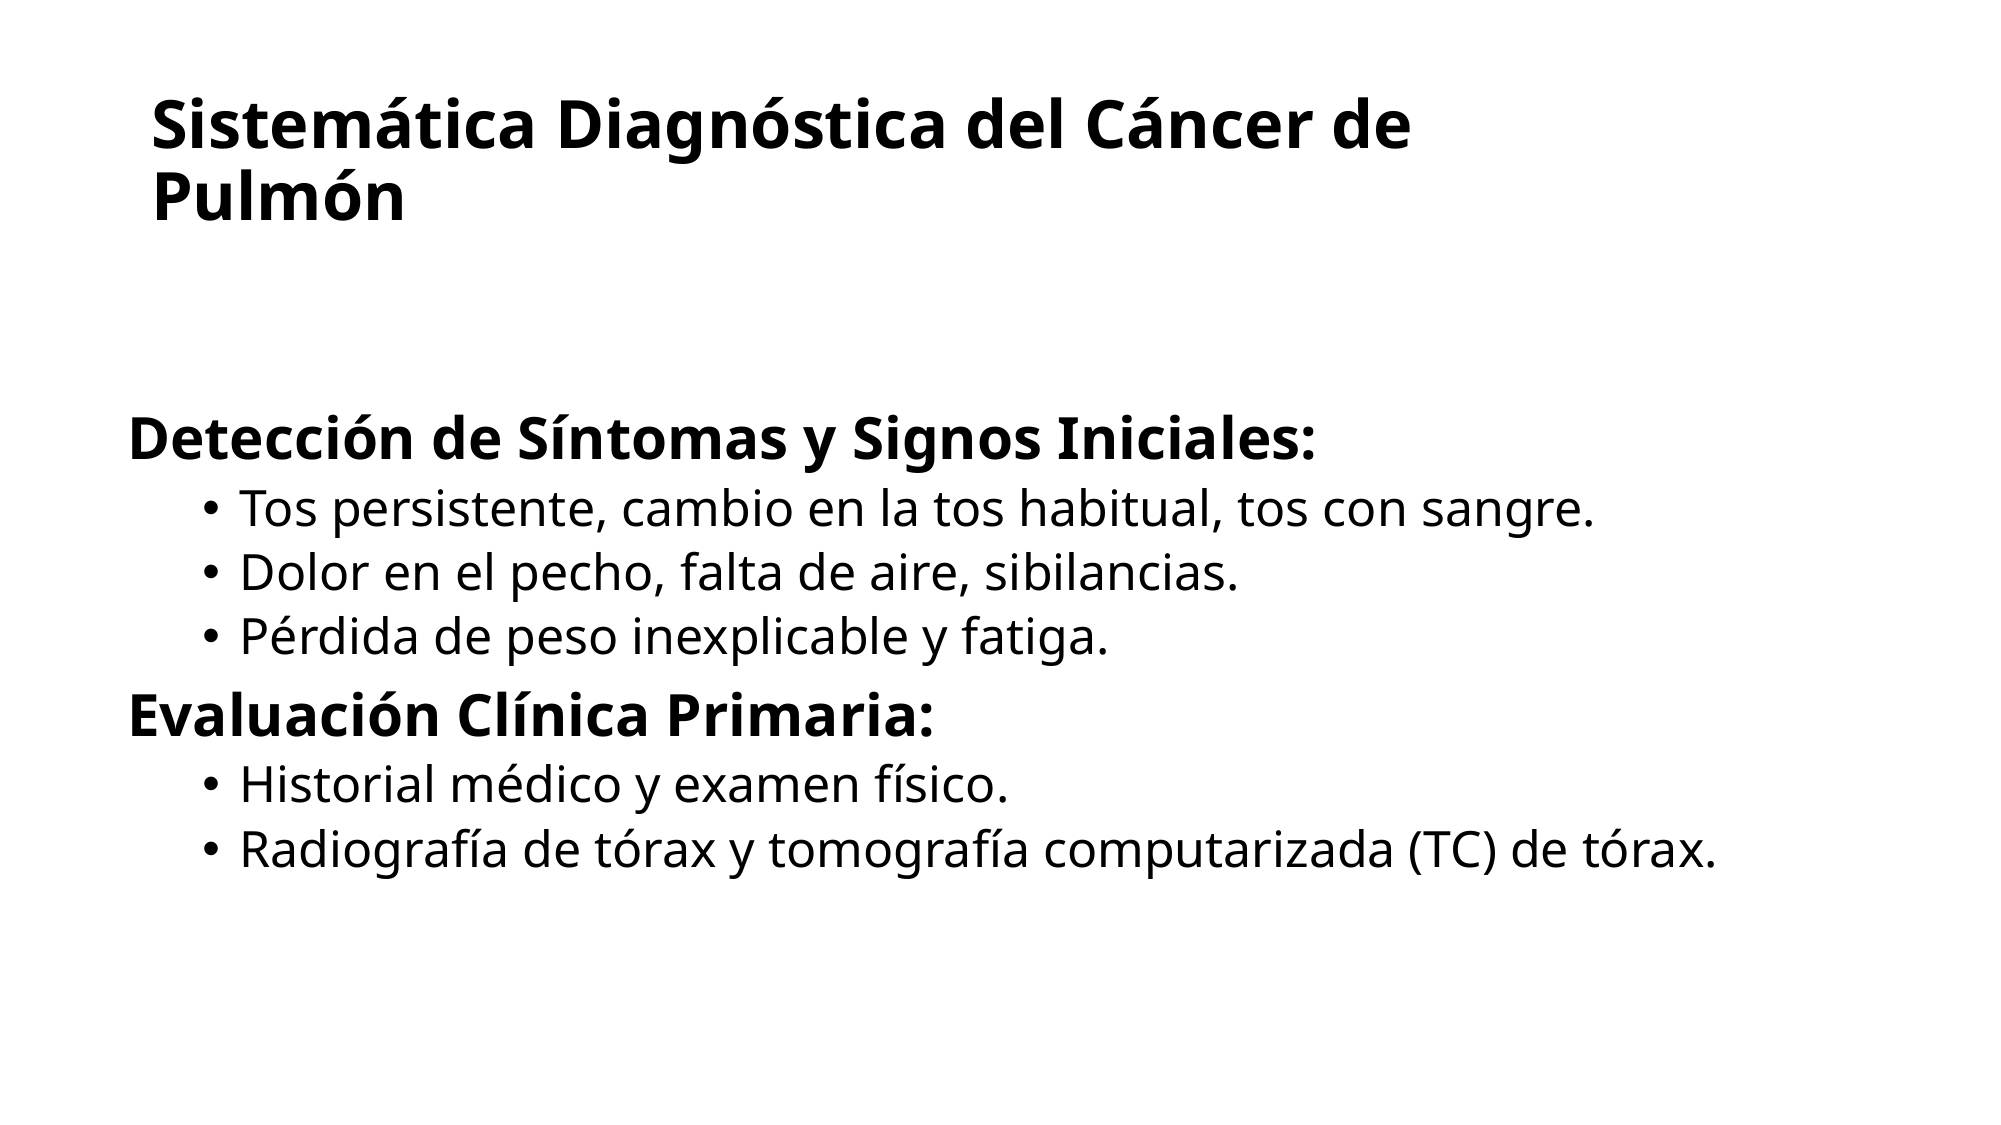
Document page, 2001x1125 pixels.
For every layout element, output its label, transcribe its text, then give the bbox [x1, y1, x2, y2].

list Detección de Síntomas y Signos Iniciales: Tos persistente, cambio en la tos habitual, tos con sangre. Dolor en el pecho, falta de aire, sibilancias. Pérdida de peso inexplicable y fatiga. Evaluación Clínica Primaria: Historial médico y examen físico. Radiografía de tórax y tomografía computarizada (TC) de tórax. [112, 402, 1911, 1068]
title Sistemática Diagnóstica del Cáncer de Pulmón [136, 83, 1540, 332]
